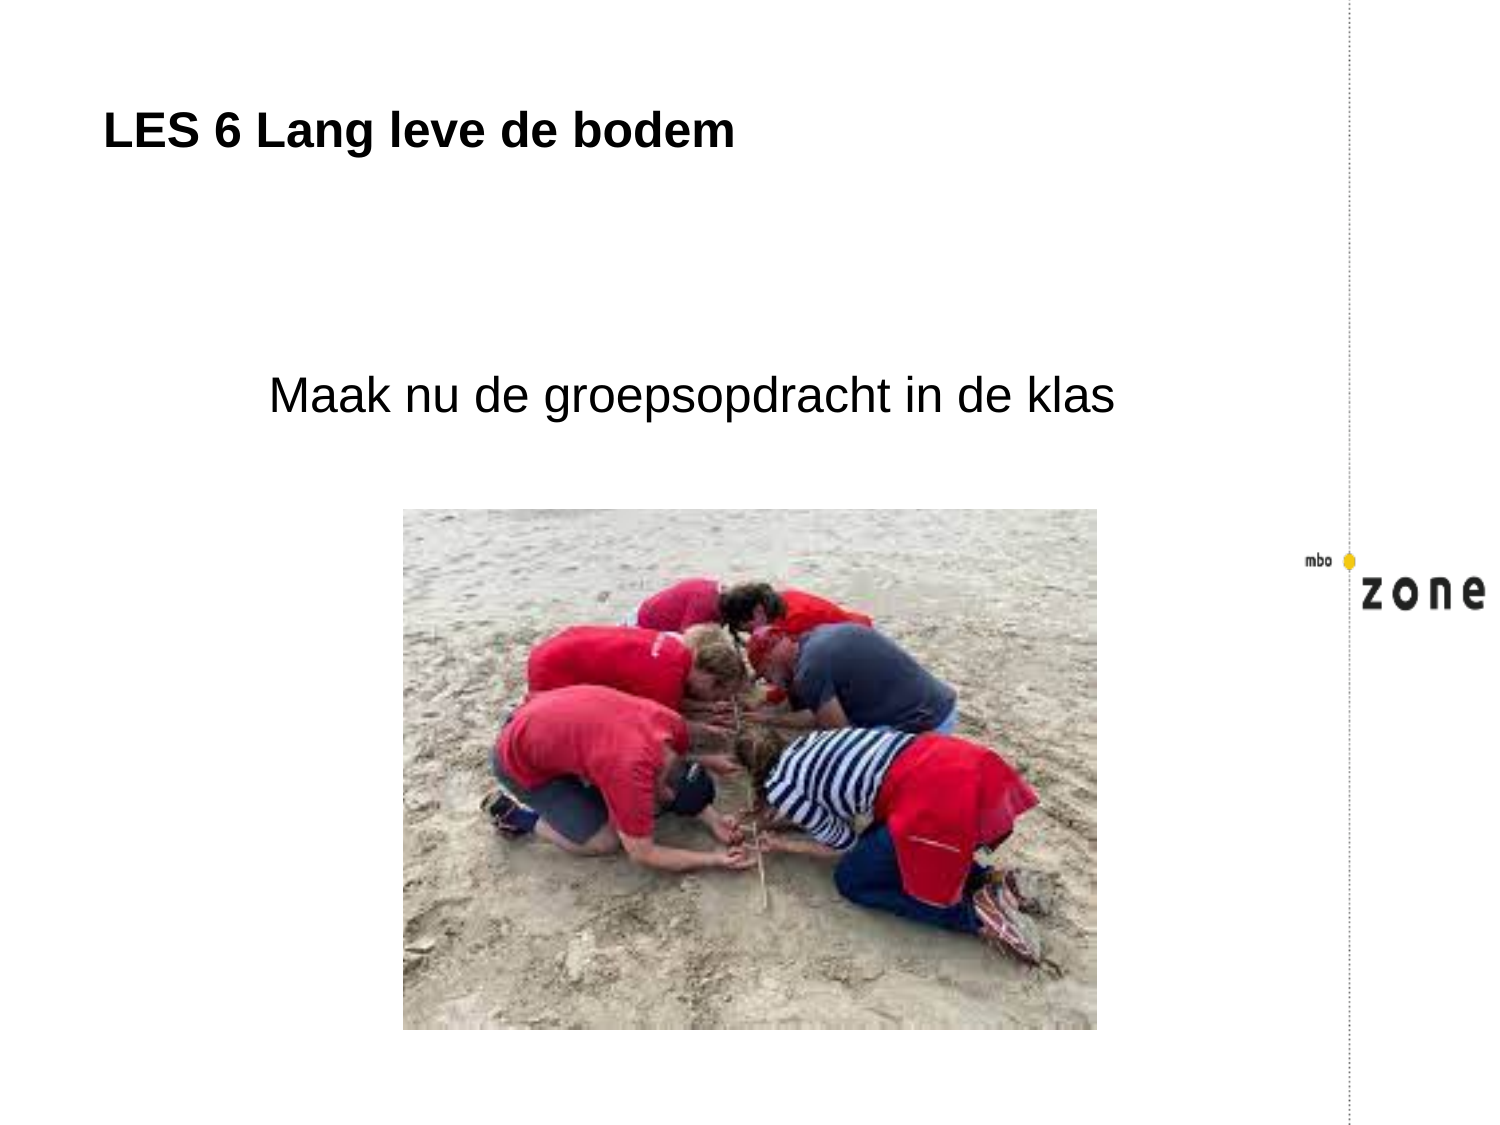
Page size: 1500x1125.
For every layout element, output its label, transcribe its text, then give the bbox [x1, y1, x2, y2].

picture [1197, 0, 1500, 1125]
picture [402, 509, 1097, 1030]
text_box LES 6 Lang leve de bodem [88, 89, 1187, 165]
text_box Maak nu de groepsopdracht in de klas [253, 354, 1388, 430]
